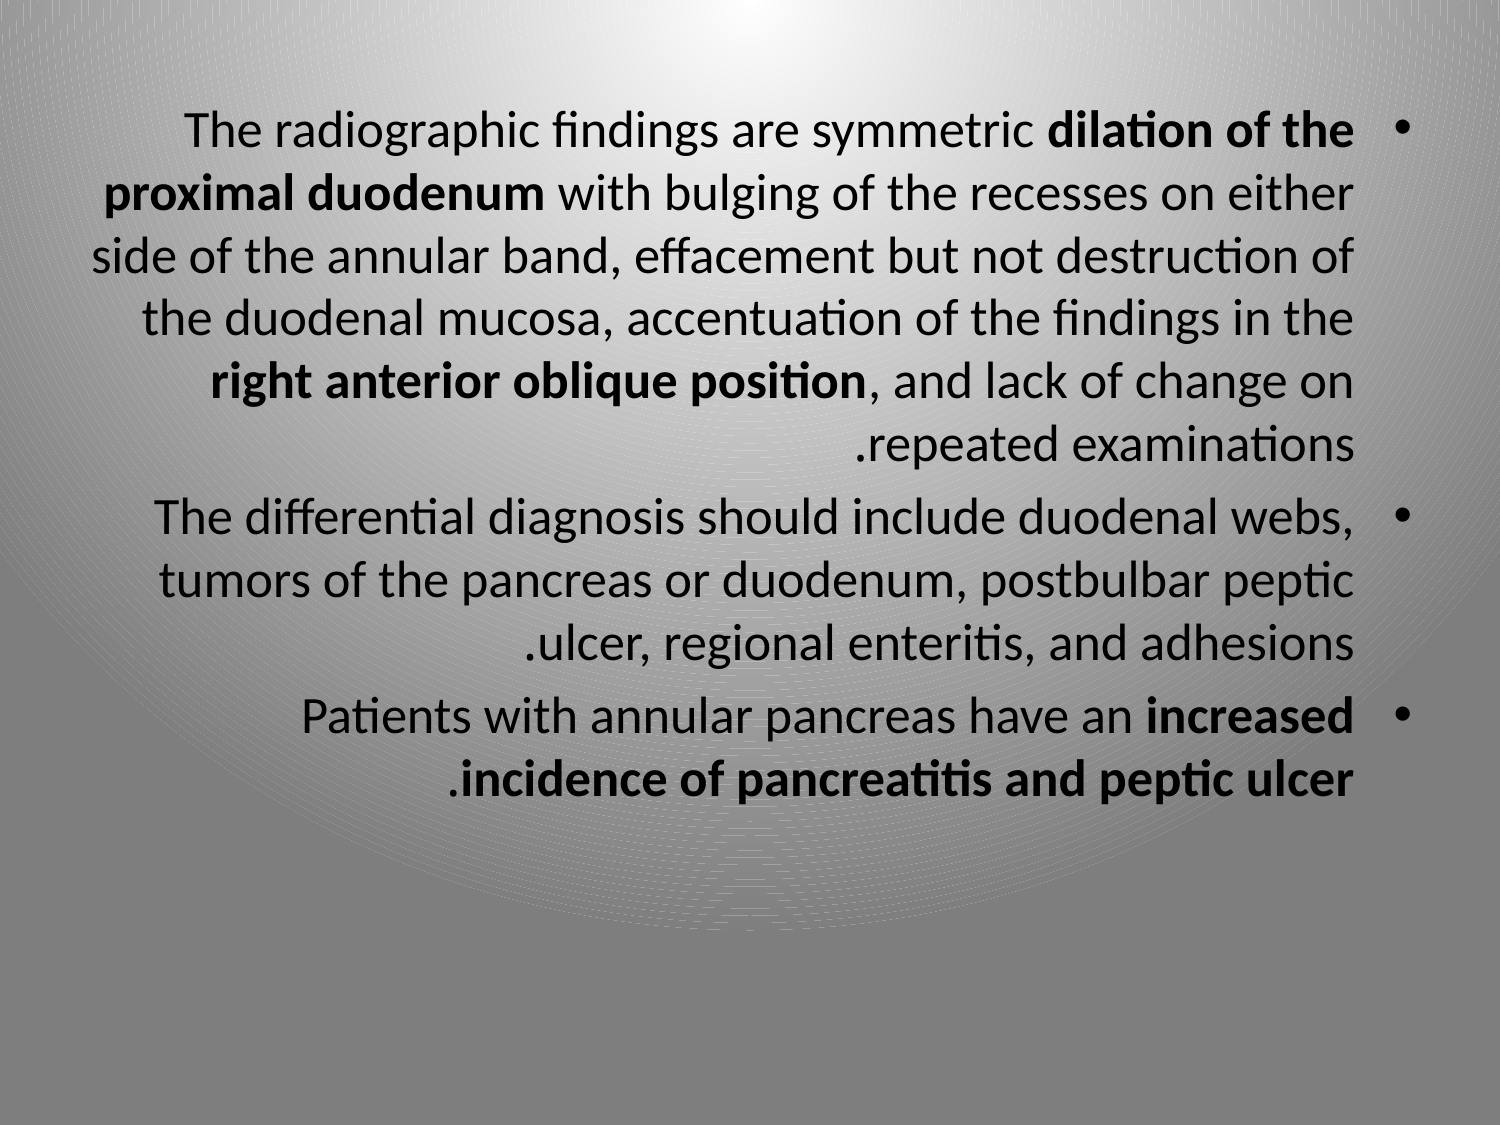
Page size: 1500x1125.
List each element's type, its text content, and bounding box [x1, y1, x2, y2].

list The radiographic findings are symmetric dilation of the proximal duodenum with bulging of the recesses on either side of the annular band, effacement but not destruction of the duodenal mucosa, accentuation of the findings in the right anterior oblique position, and lack of change on repeated examinations. The differential diagnosis should include duodenal webs, tumors of the pancreas or duodenum, postbulbar peptic ulcer, regional enteritis, and adhesions. Patients with annular pancreas have an increased incidence of pancreatitis and peptic ulcer. [75, 87, 1425, 830]
